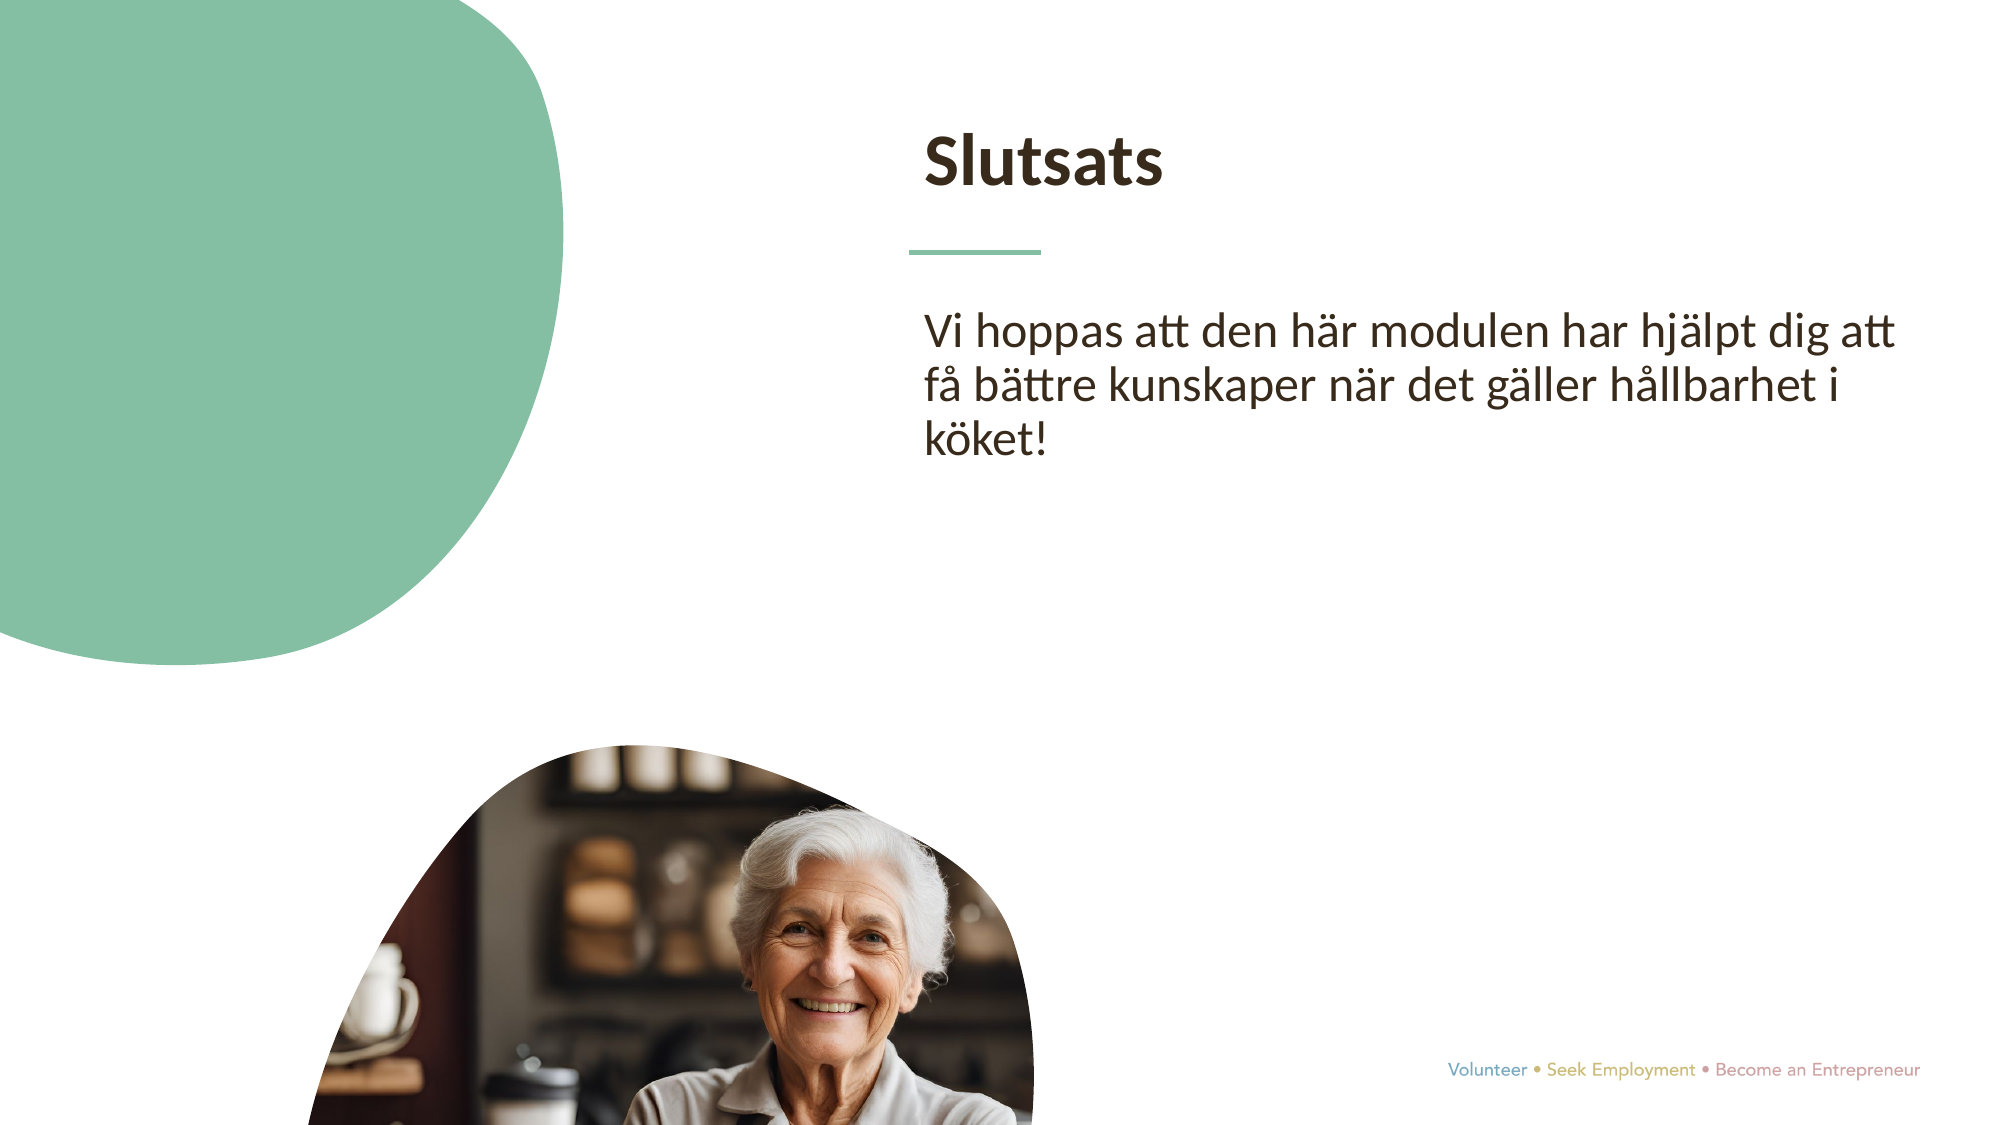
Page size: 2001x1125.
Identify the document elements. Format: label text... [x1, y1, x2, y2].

list Slutsats [909, 113, 1921, 210]
picture [298, 745, 1034, 1125]
picture [1418, 1046, 1971, 1103]
list Vi hoppas att den här modulen har hjälpt dig att få bättre kunskaper när det gäller hållbarhet i köket! [909, 296, 1921, 1018]
